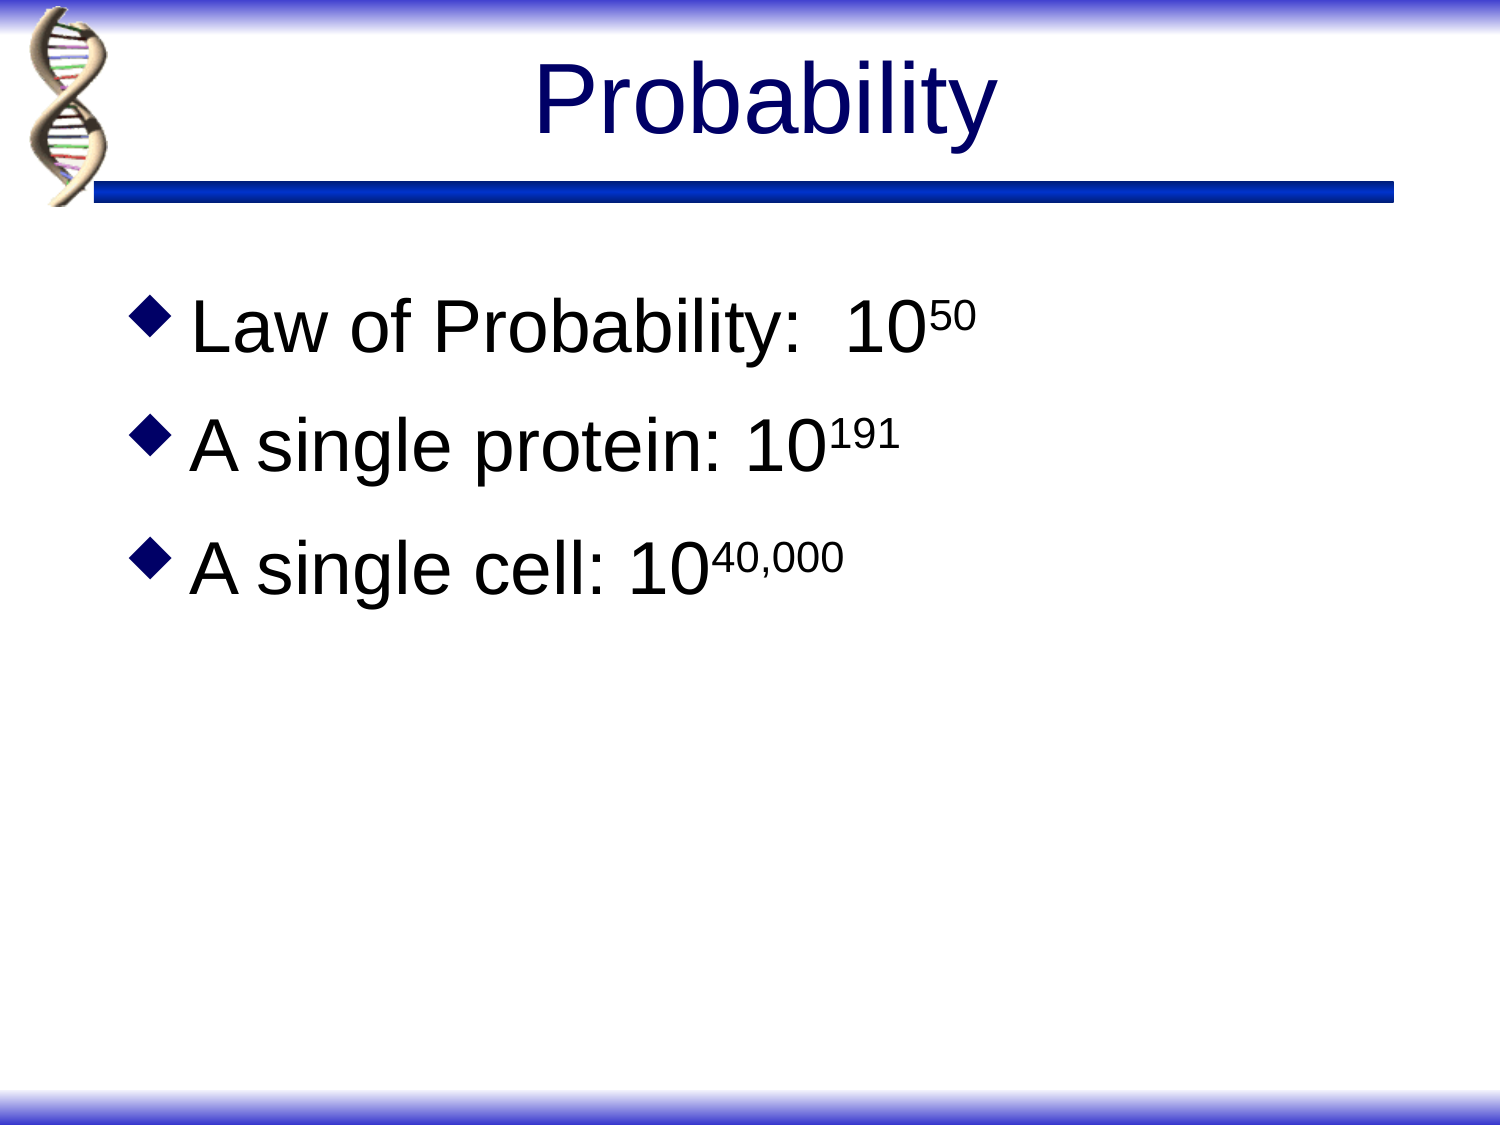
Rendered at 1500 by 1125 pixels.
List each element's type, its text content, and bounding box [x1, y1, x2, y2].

list A single protein: 10191 A single cell: 1040,000 [109, 371, 1450, 650]
text_box Law of Probability: 1050 [109, 252, 1362, 376]
picture [29, 6, 108, 207]
title Probability [128, 0, 1404, 188]
